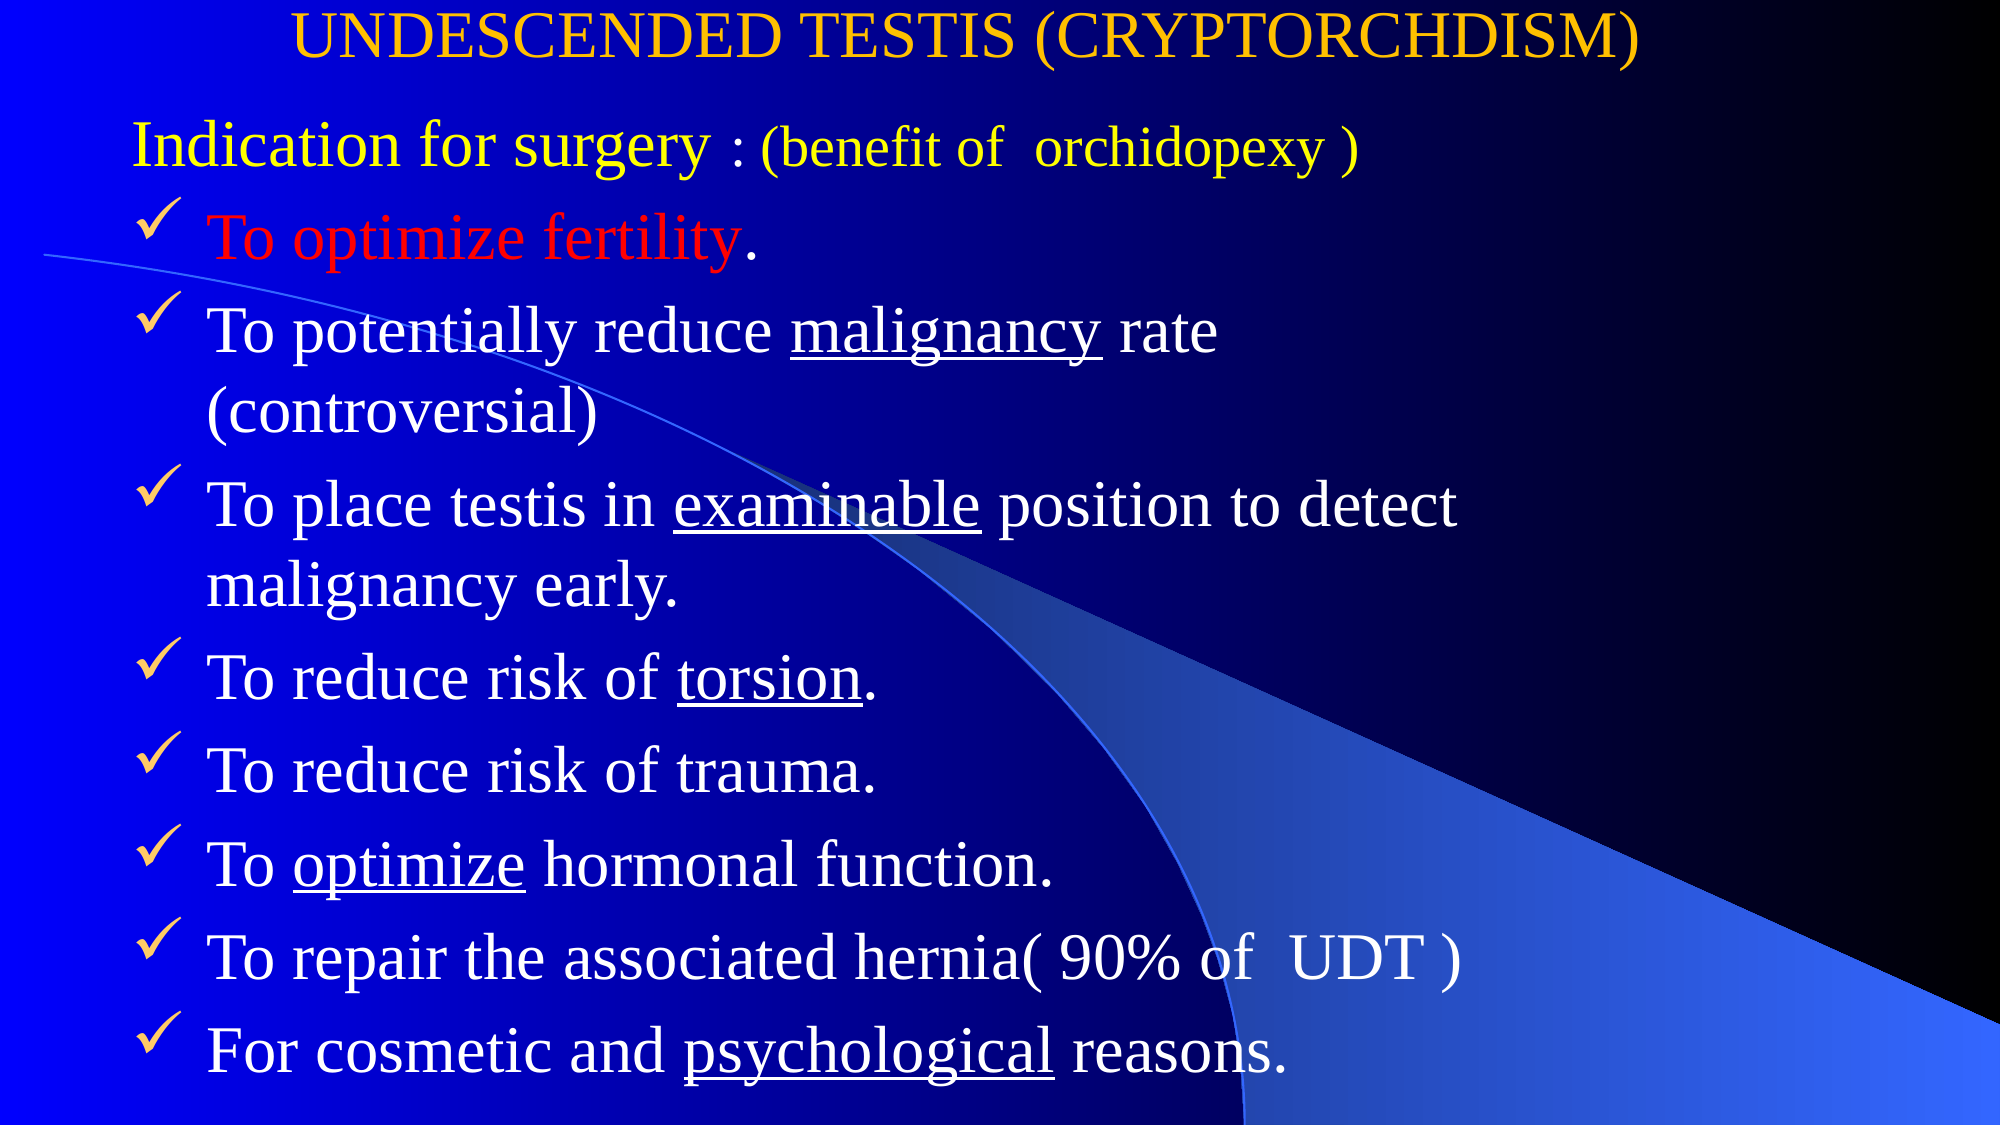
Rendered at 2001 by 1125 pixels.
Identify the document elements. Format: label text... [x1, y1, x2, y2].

subtitle Indication for surgery : (benefit of orchidopexy ) To optimize fertility. To potentially reduce malignancy rate (controversial) To place testis in examinable position to detect malignancy early. To reduce risk of torsion. To reduce risk of trauma. To optimize hormonal function. To repair the associated hernia( 90% of UDT ) For cosmetic and psychological reasons. [116, 177, 1536, 1009]
title UNDESCENDED TESTIS (CRYPTORCHDISM) [116, 20, 1817, 79]
